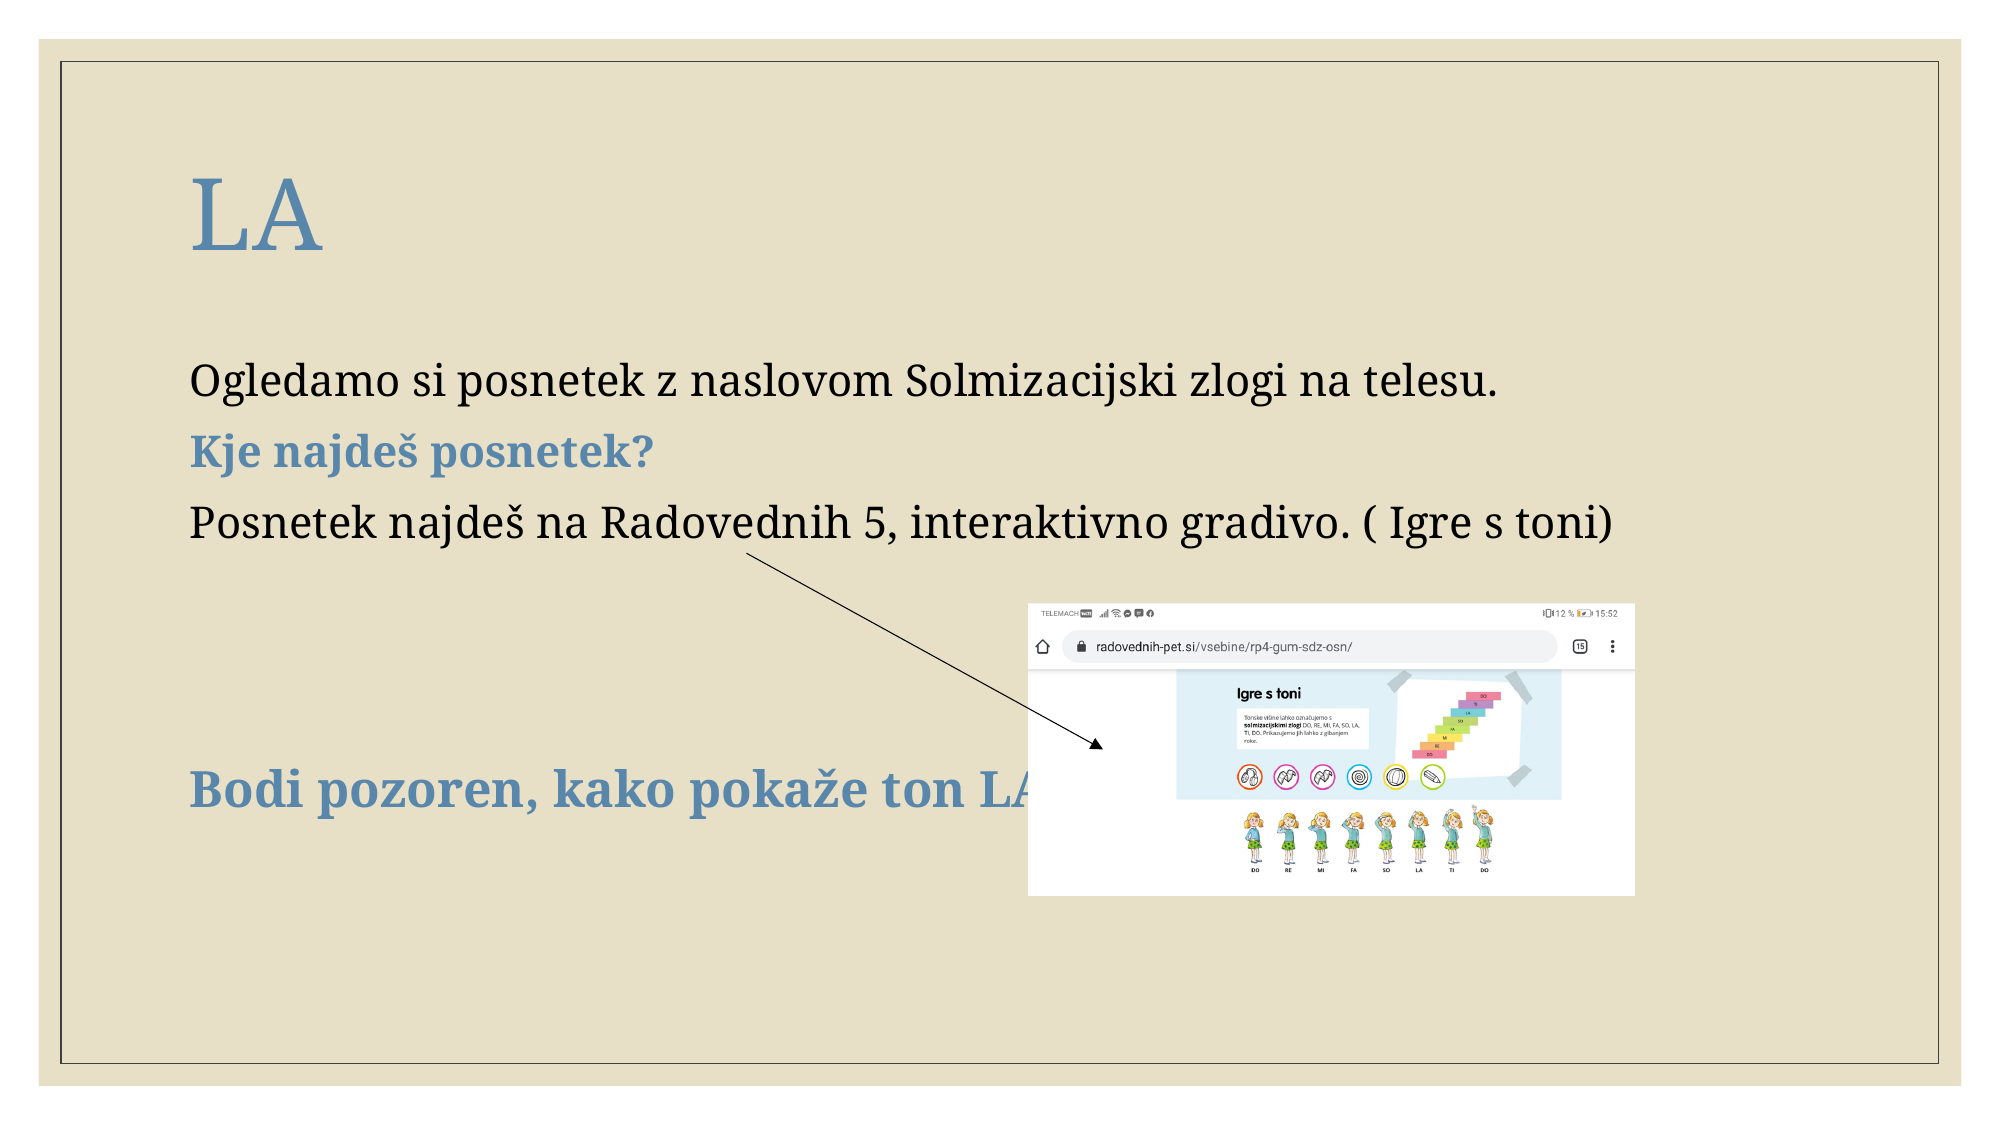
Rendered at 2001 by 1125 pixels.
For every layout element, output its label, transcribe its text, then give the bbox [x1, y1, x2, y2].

title LA [174, 105, 1825, 331]
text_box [746, 553, 1104, 750]
list Ogledamo si posnetek z naslovom Solmizacijski zlogi na telesu. Kje najdeš posnetek? Posnetek najdeš na Radovednih 5, interaktivno gradivo. ( Igre s toni) Bodi pozoren, kako pokaže ton LA. [174, 345, 1825, 990]
picture [1027, 603, 1635, 896]
